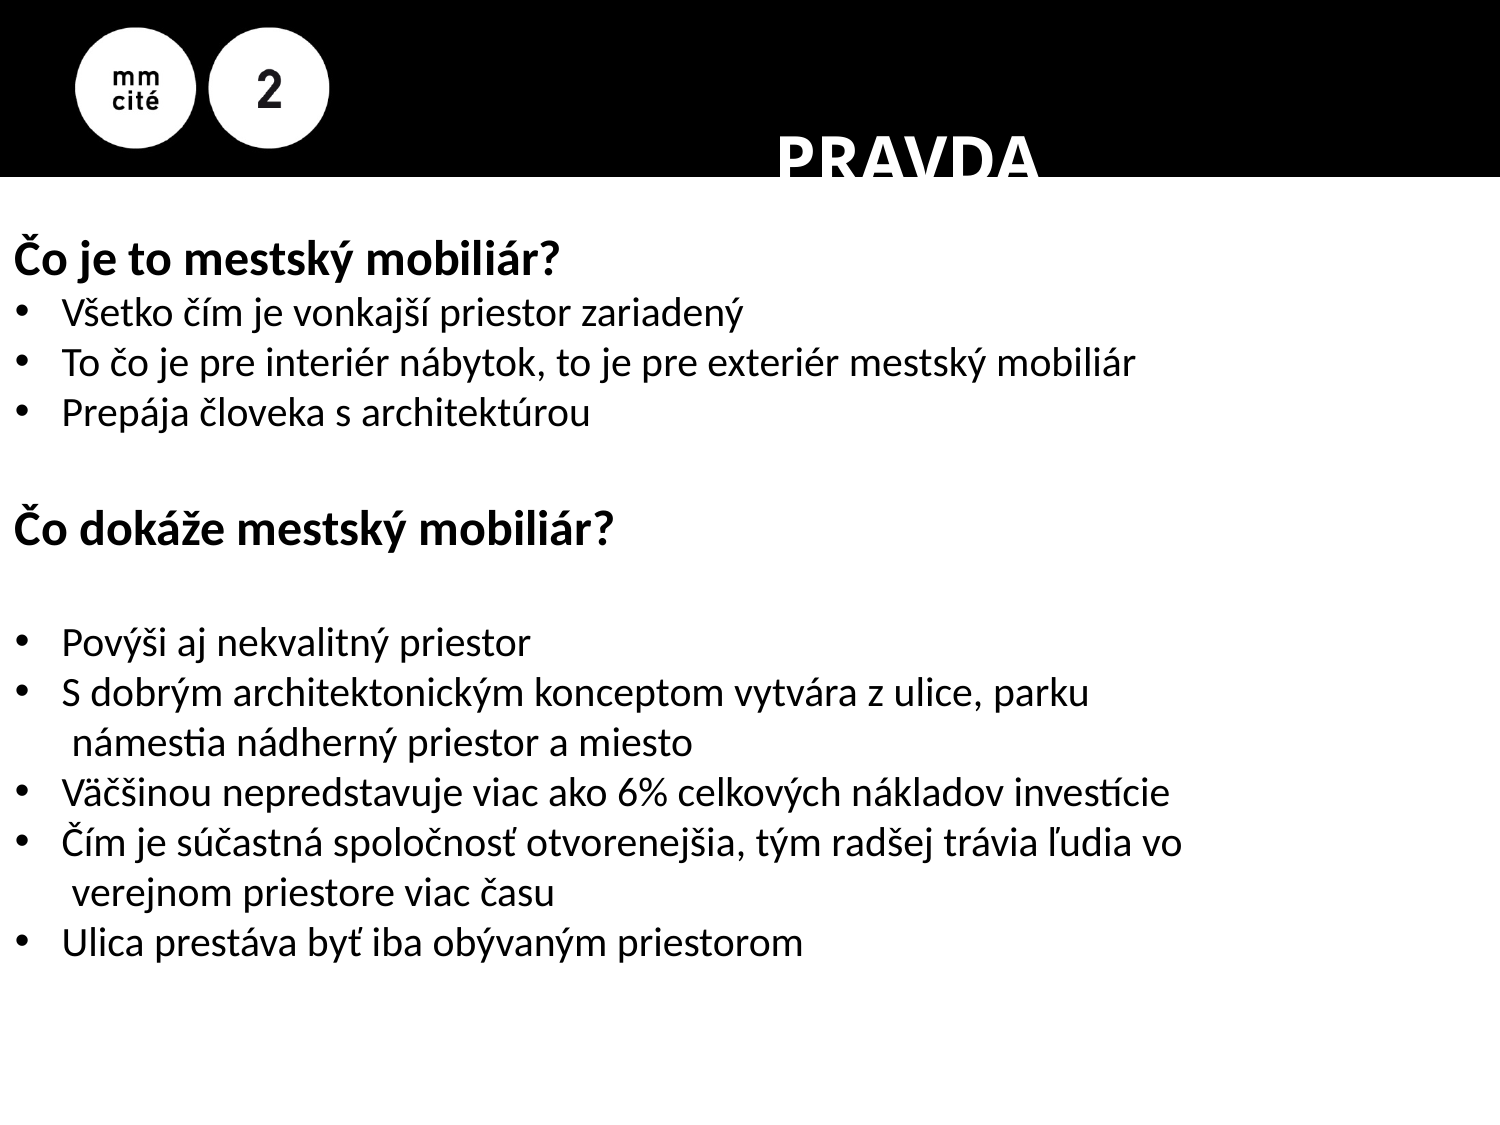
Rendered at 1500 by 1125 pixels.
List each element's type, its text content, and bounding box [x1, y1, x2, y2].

list PRAVDA [286, 30, 1474, 149]
picture [0, 0, 1500, 172]
text_box Čo je to mestský mobiliár? Všetko čím je vonkajší priestor zariadený To čo je pre interiér nábytok, to je pre exteriér mestský mobiliár Prepája človeka s architektúrou Čo dokáže mestský mobiliár? Povýši aj nekvalitný priestor S dobrým architektonickým konceptom vytvára z ulice, parku námestia nádherný priestor a miesto Väčšinou nepredstavuje viac ako 6% celkových nákladov investície Čím je súčastná spoločnosť otvorenejšia, tým radšej trávia ľudia vo verejnom priestore viac času Ulica prestáva byť iba obývaným priestorom [0, 172, 1500, 1033]
